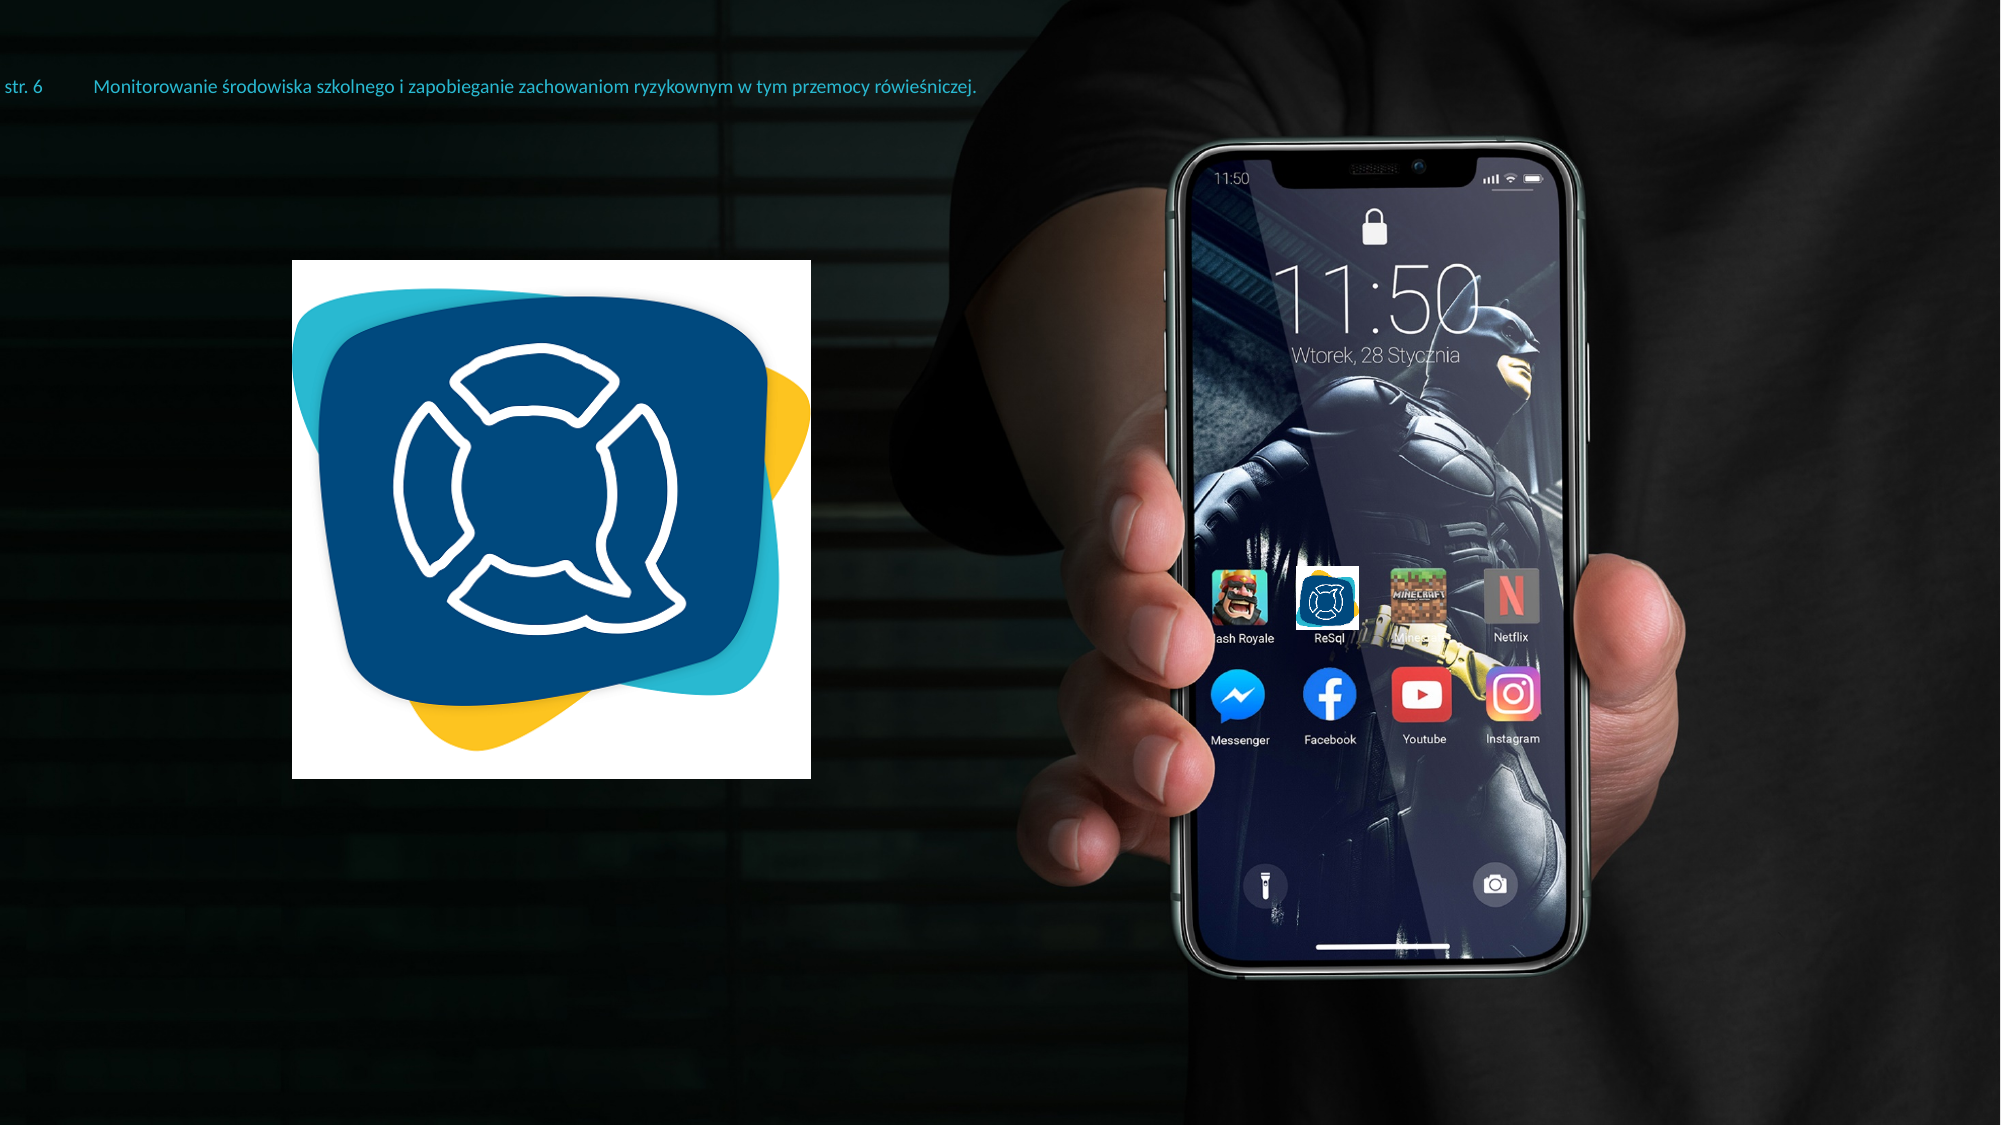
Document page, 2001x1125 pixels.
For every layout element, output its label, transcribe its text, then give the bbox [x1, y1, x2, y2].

footer Monitorowanie środowiska szkolnego i zapobieganie zachowaniom ryzykownym w tym przemocy rówieśniczej. [93, 67, 1387, 104]
slide_number str. 6 [0, 67, 93, 104]
picture [0, 0, 2001, 1125]
